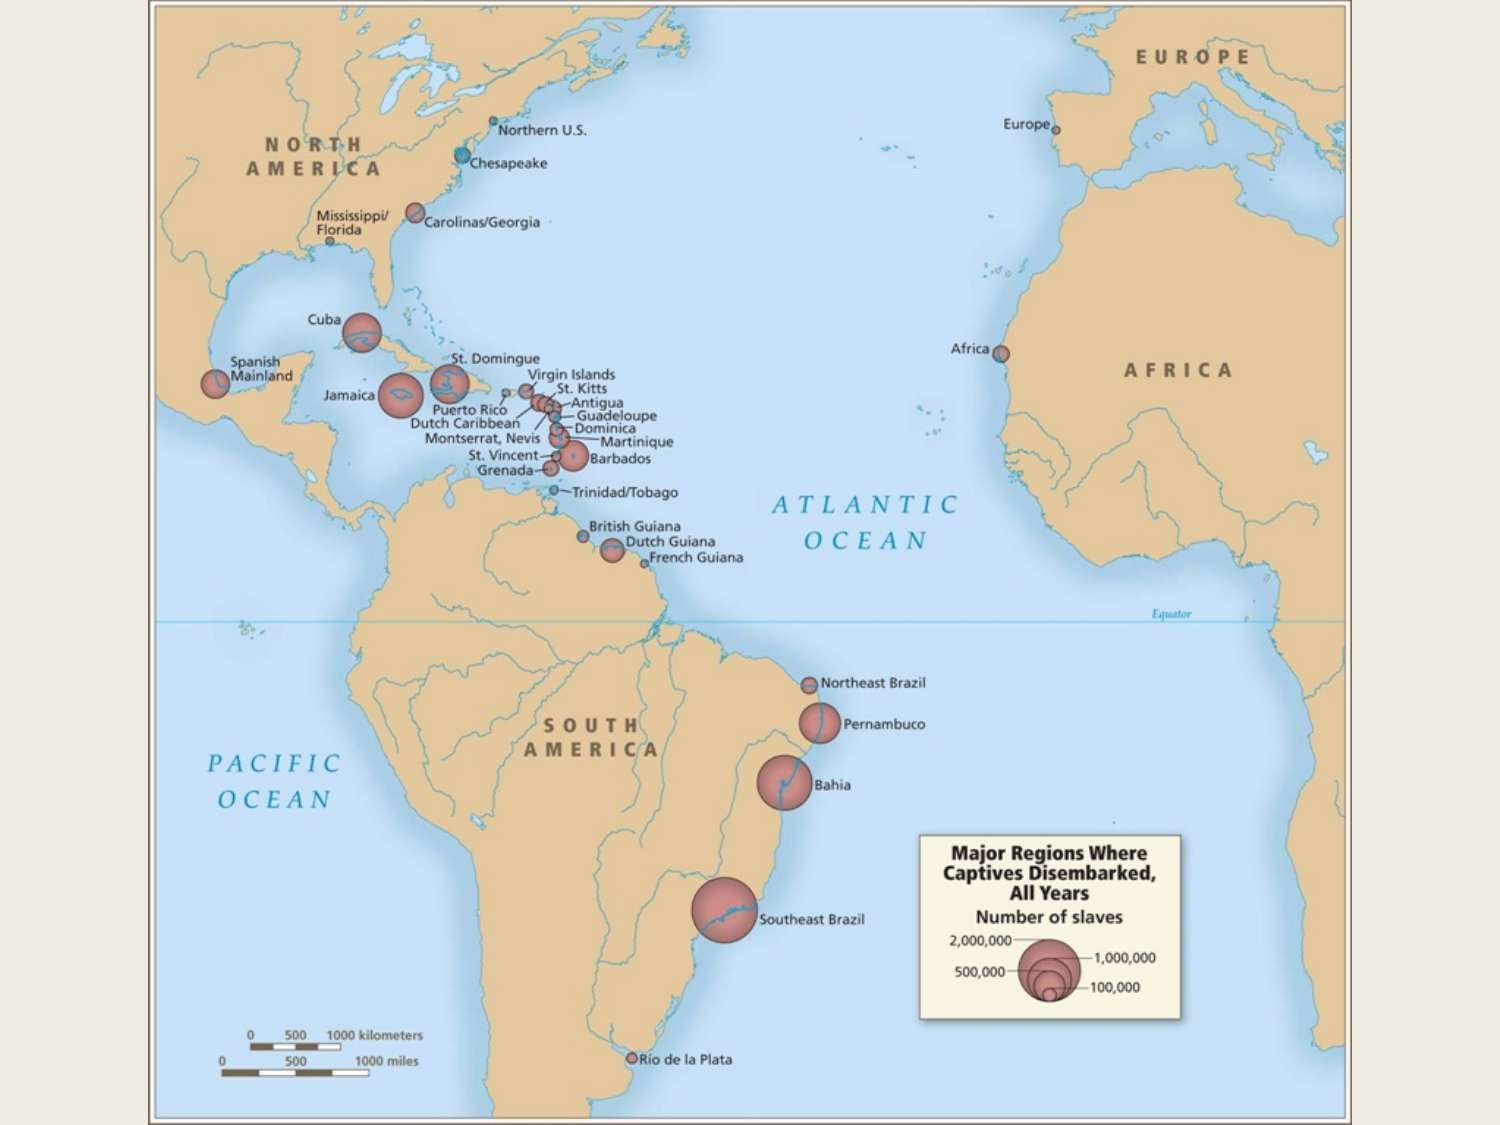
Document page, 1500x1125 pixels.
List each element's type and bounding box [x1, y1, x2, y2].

picture [148, 0, 1352, 1125]
